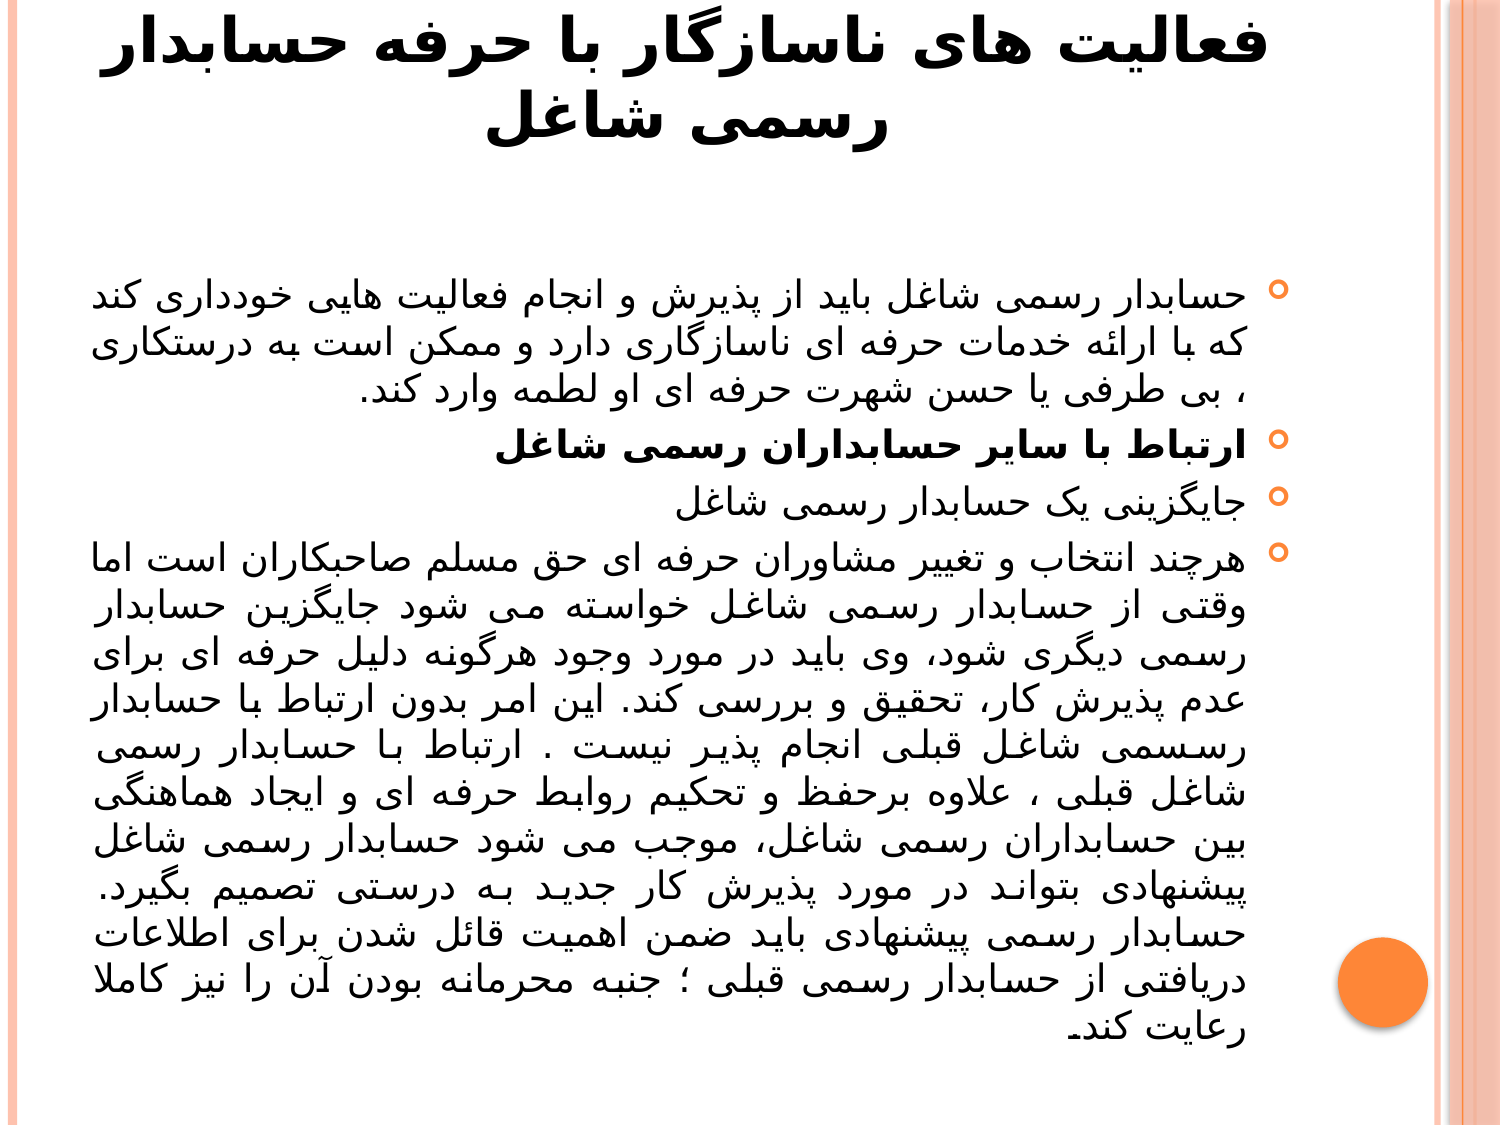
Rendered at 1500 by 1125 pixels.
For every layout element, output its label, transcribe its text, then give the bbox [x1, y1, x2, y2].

title فعالیت های ناسازگار با حرفه حسابدار رسمی شاغل [75, 45, 1300, 233]
list حسابدار رسمی شاغل باید از پذیرش و انجام فعالیت هایی خودداری کند که با ارائه خدمات حرفه ای ناسازگاری دارد و ممکن است به درستکاری ، بی طرفی یا حسن شهرت حرفه ای او لطمه وارد کند. ارتباط با سایر حسابداران رسمی شاغل جایگزینی یک حسابدار رسمی شاغل هرچند انتخاب و تغییر مشاوران حرفه ای حق مسلم صاحبکاران است اما وقتی از حسابدار رسمی شاغل خواسته می شود جایگزین حسابدار رسمی دیگری شود، وی باید در مورد وجود هرگونه دلیل حرفه ای برای عدم پذیرش کار، تحقیق و بررسی کند. این امر بدون ارتباط با حسابدار رسسمی شاغل قبلی انجام پذیر نیست . ارتباط با حسابدار رسمی شاغل قبلی ، علاوه برحفظ و تحکیم روابط حرفه ای و ایجاد هماهنگی بین حسابداران رسمی شاغل، موجب می شود حسابدار رسمی شاغل پیشنهادی بتواند در مورد پذیرش کار جدید به درستی تصمیم بگیرد. حسابدار رسمی پیشنهادی باید ضمن اهمیت قائل شدن برای اطلاعات دریافتی از حسابدار رسمی قبلی ؛ جنبه محرمانه بودن آن را نیز کاملا رعایت کند. [75, 262, 1300, 1062]
